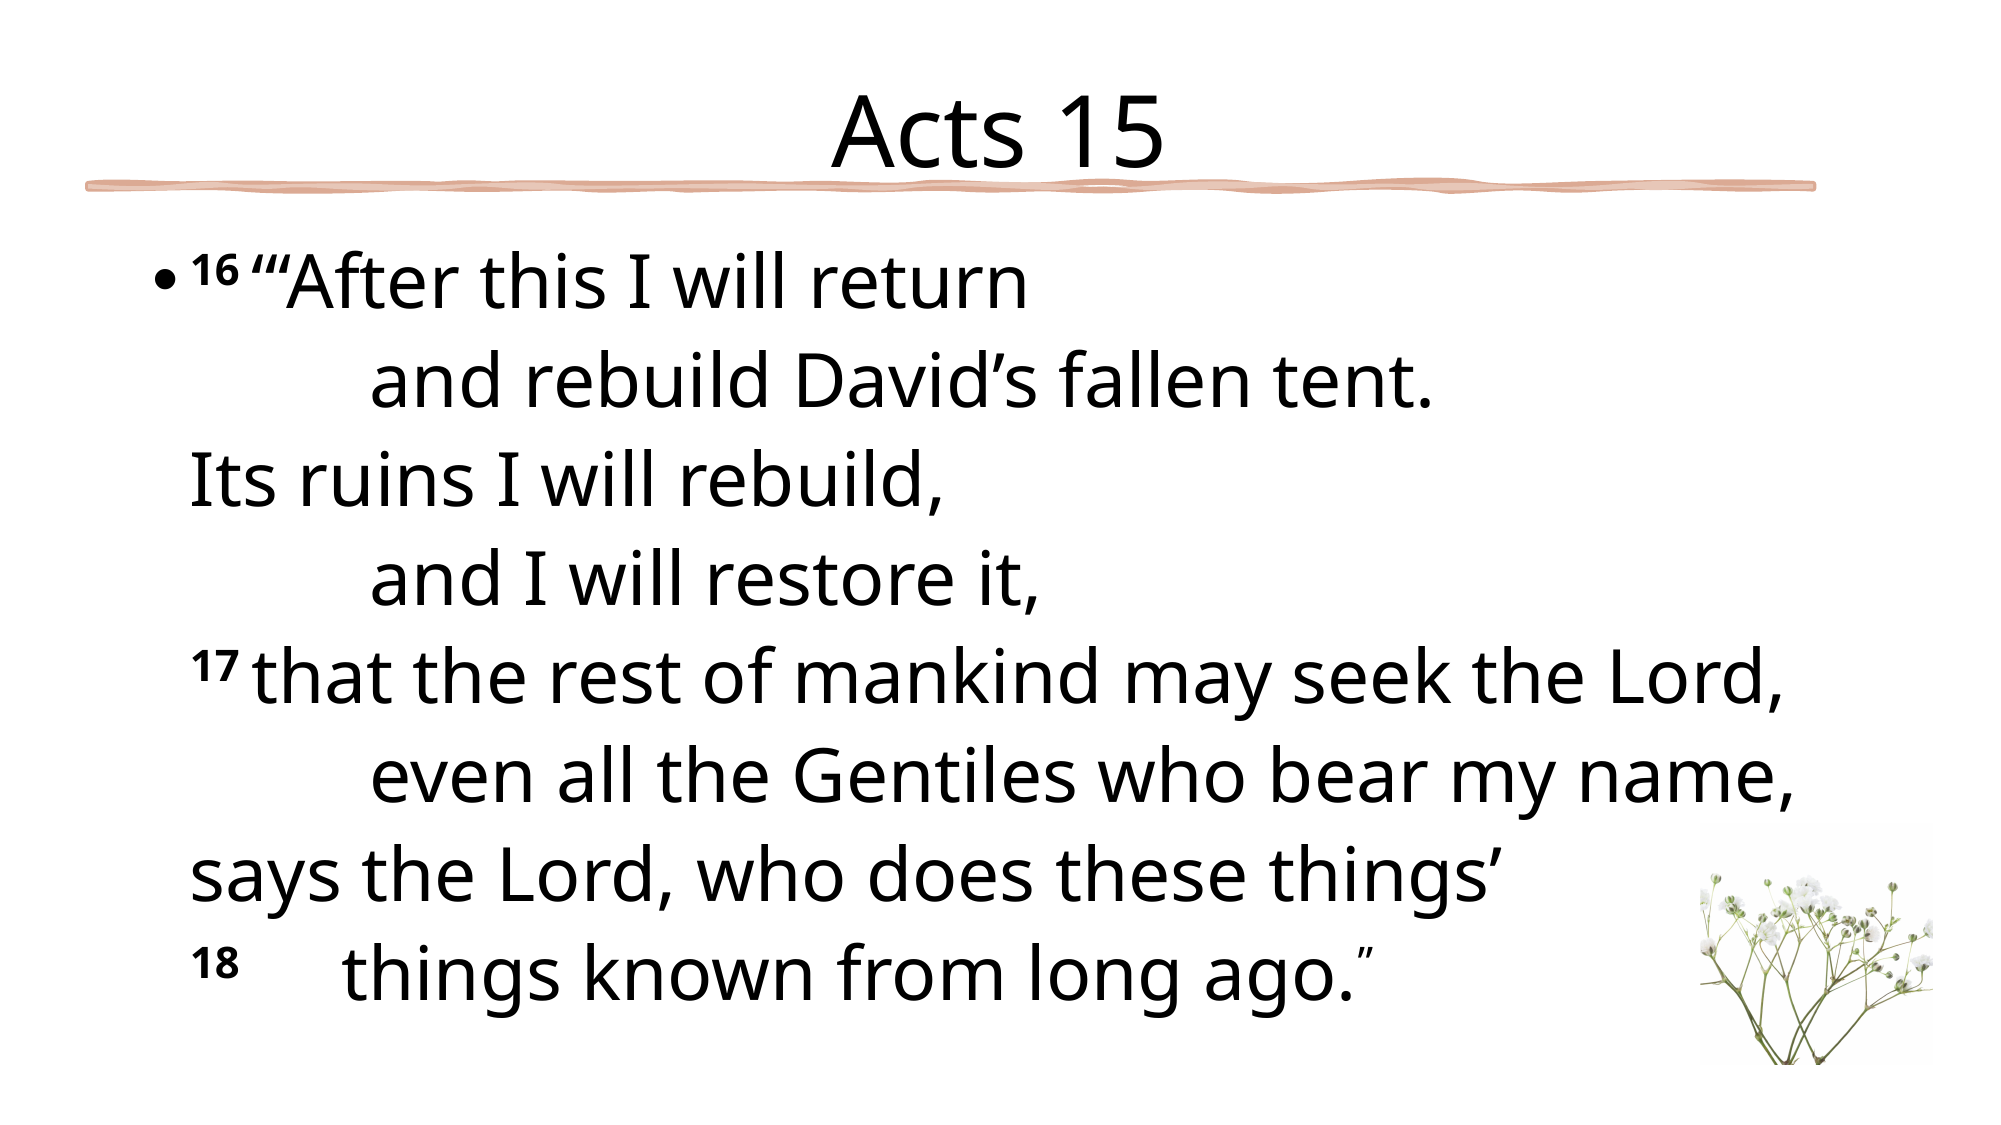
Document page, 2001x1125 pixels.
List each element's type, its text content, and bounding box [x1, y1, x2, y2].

picture [1700, 823, 1933, 1066]
list 16 “‘After this I will return and rebuild David’s fallen tent. Its ruins I will rebuild, and I will restore it, 17 that the rest of mankind may seek the Lord, even all the Gentiles who bear my name, says the Lord, who does these things’ 18 things known from long ago.” [137, 216, 1863, 1014]
title Acts 15 [137, 59, 1863, 196]
